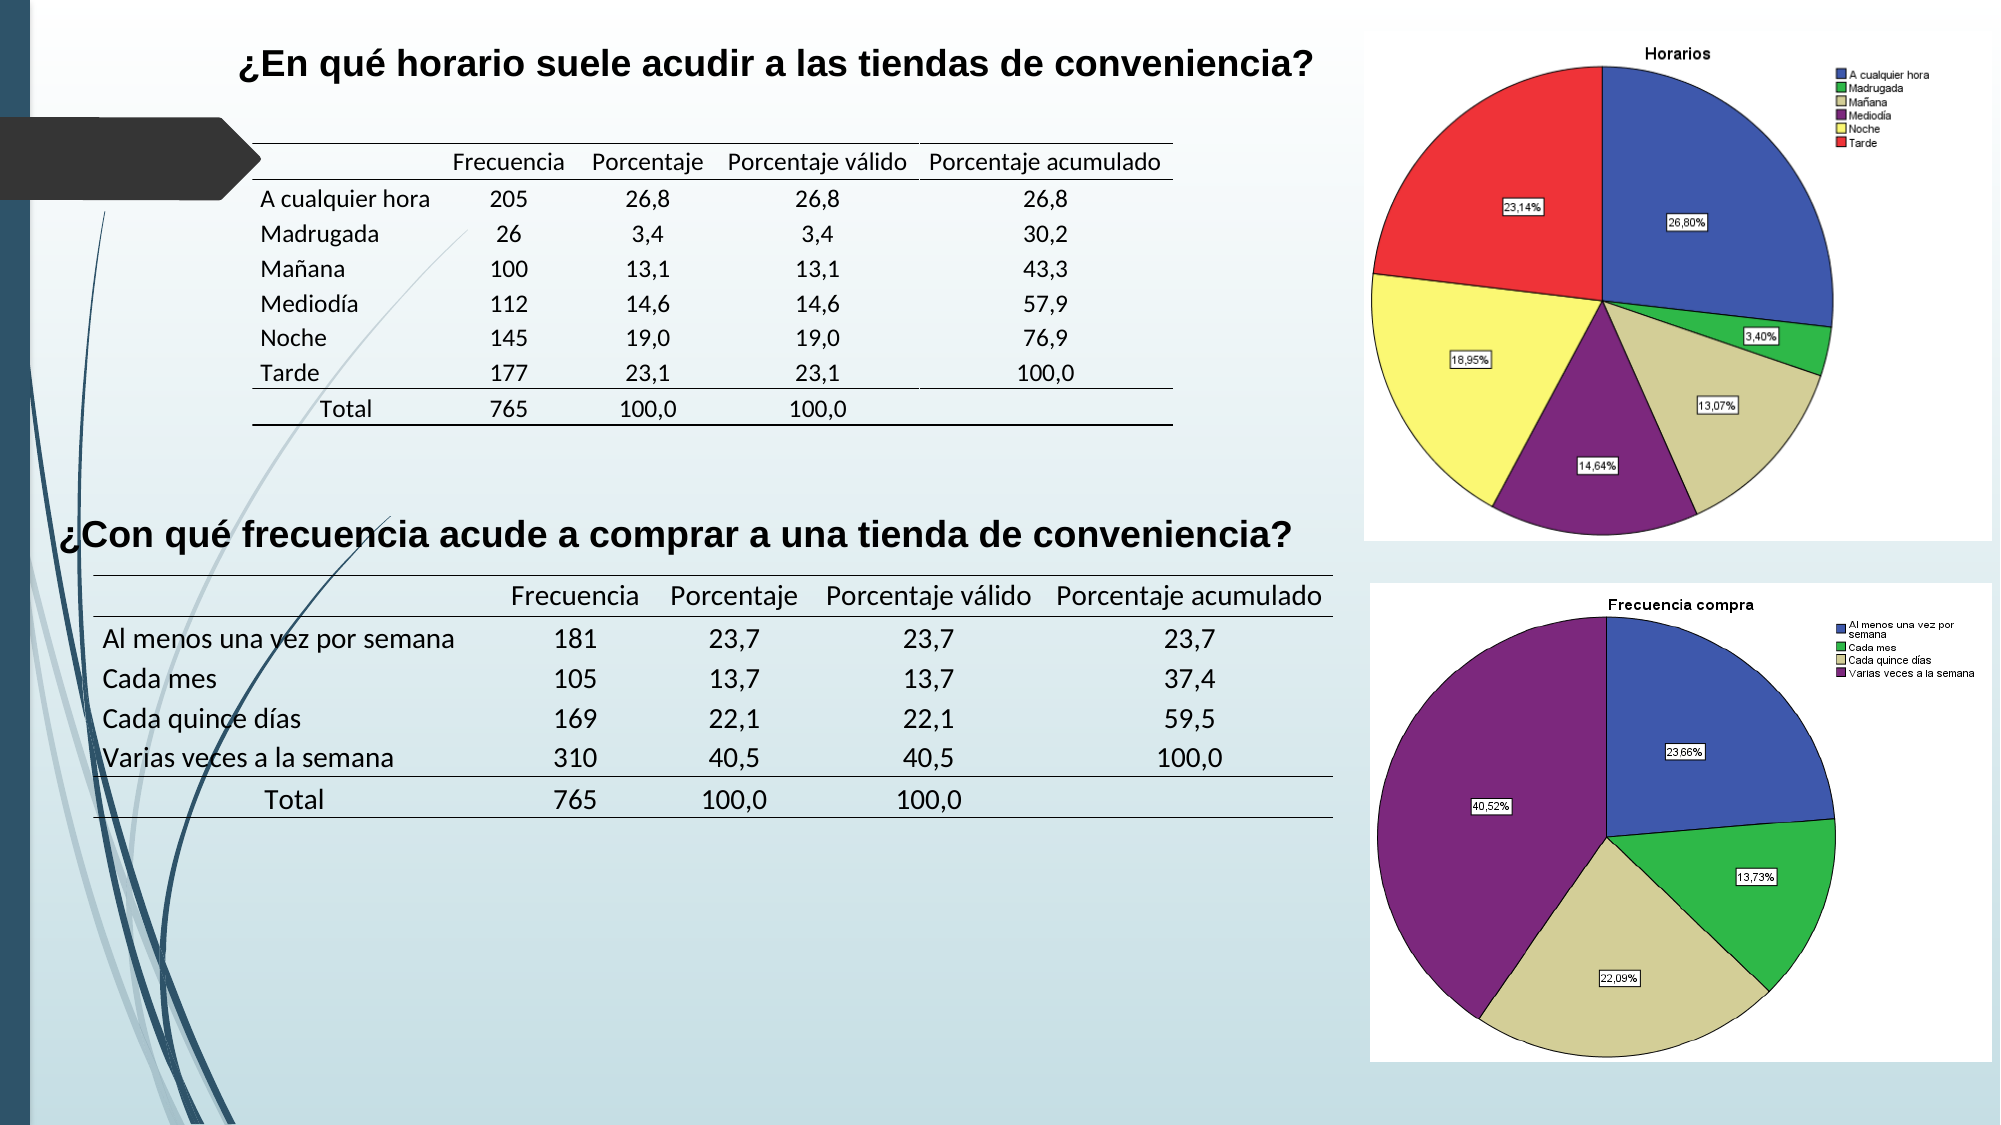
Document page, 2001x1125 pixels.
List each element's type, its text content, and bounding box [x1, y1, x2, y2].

picture [1364, 30, 1992, 542]
picture [1370, 583, 1992, 1062]
text_box ¿Con qué frecuencia acude a comprar a una tienda de conveniencia? [0, 458, 1365, 563]
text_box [252, 143, 1336, 490]
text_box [93, 574, 1334, 892]
text_box ¿En qué horario suele acudir a las tiendas de conveniencia? [222, 31, 1364, 91]
